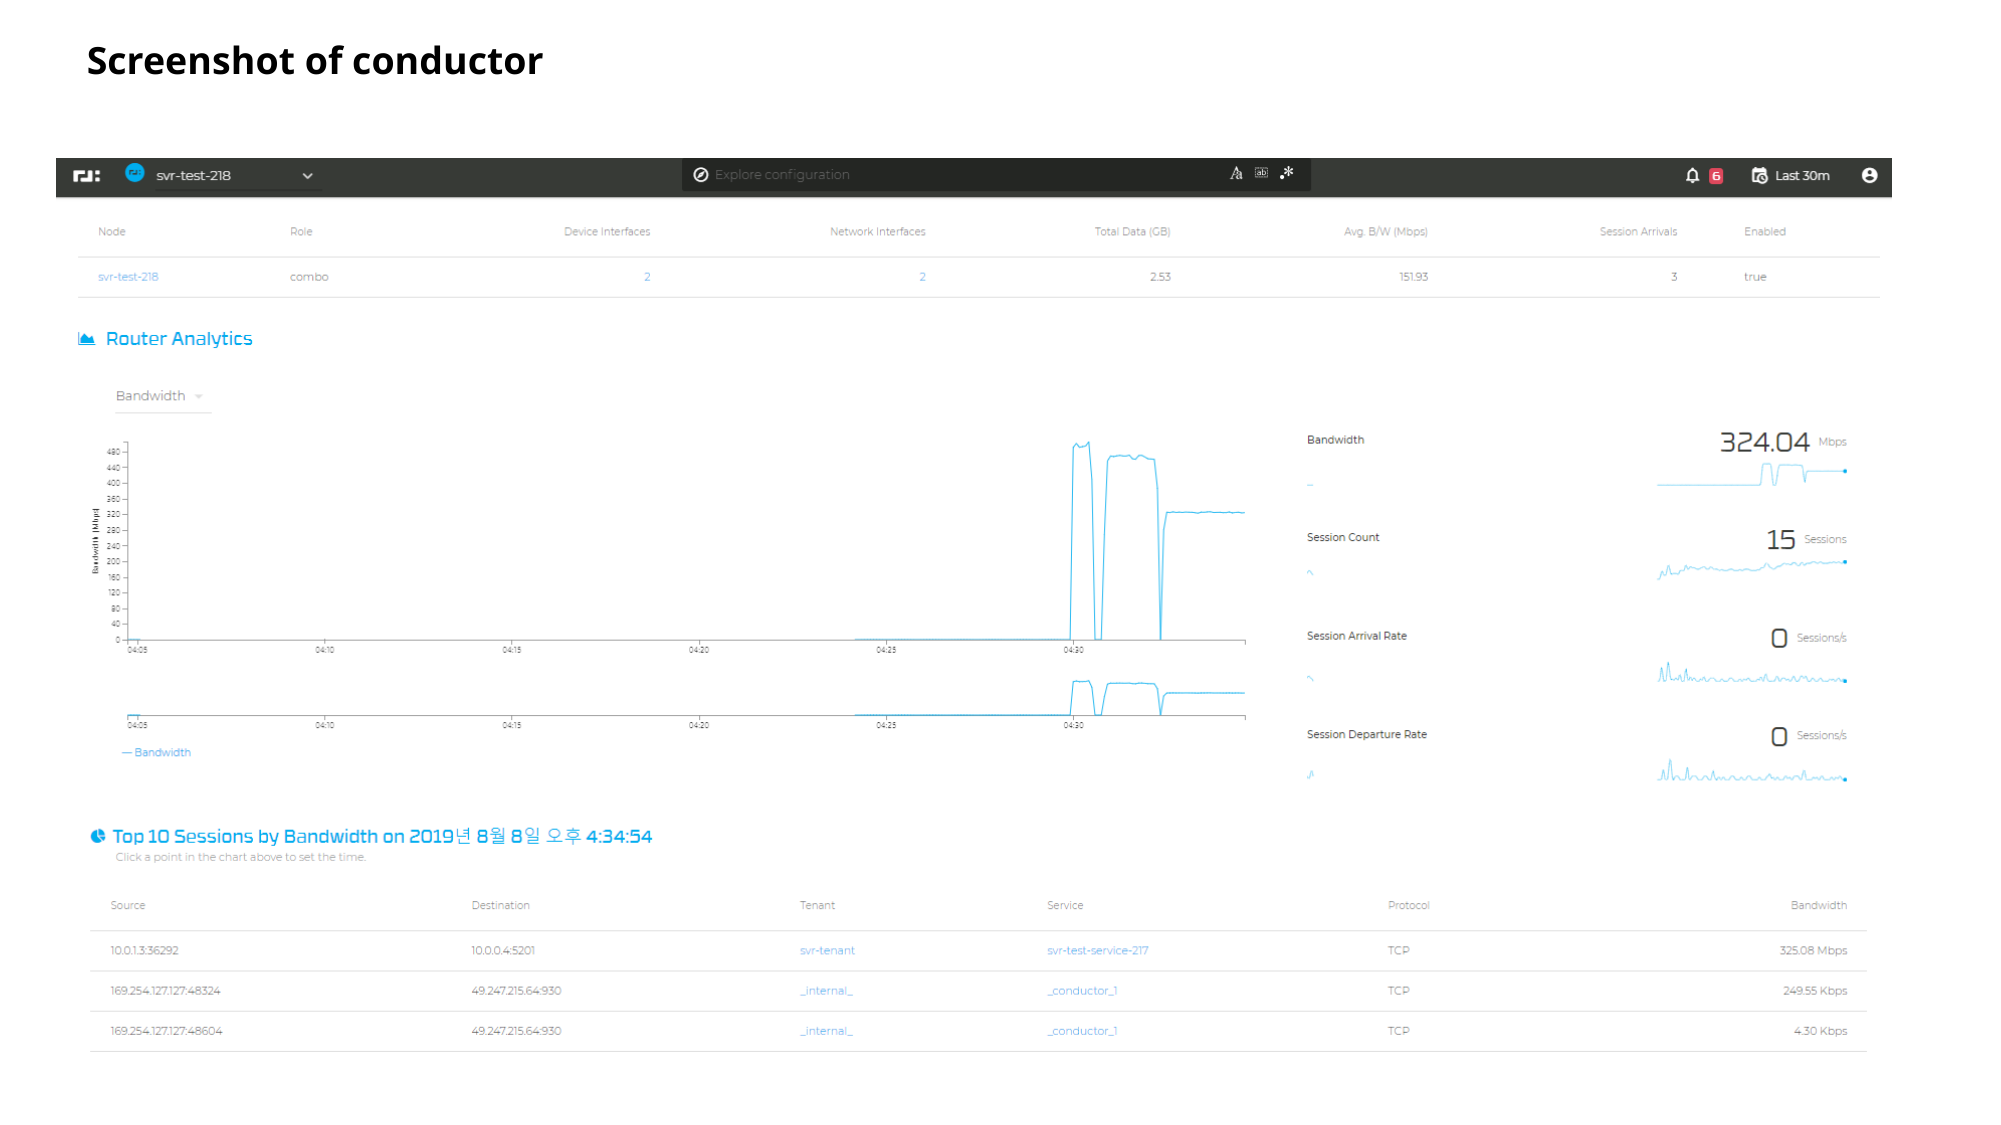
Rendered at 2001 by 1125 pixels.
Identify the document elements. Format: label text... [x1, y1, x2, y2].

picture [56, 158, 1892, 1062]
text_box Screenshot of conductor [72, 29, 1907, 90]
